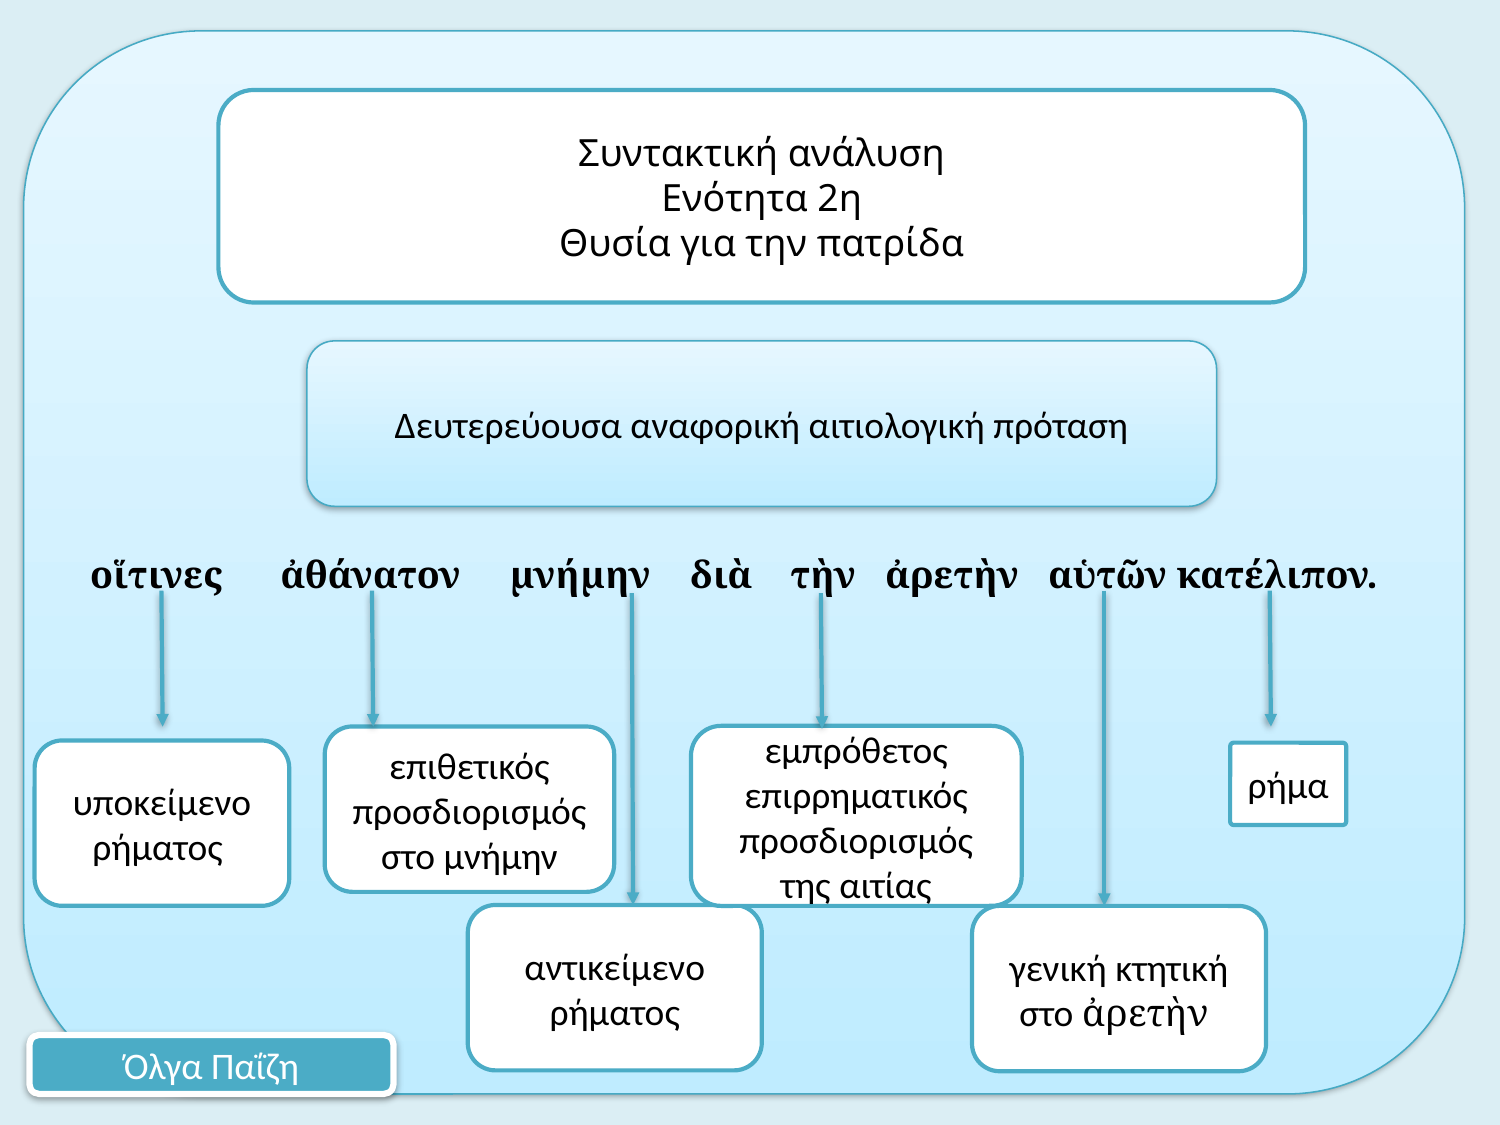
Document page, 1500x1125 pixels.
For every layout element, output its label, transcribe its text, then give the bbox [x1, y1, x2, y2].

text_box Όλγα Παΐζη [26, 1031, 397, 1098]
text_box αντικείμενο ρήματος [465, 902, 764, 1073]
text_box επιθετικός προσδιορισμός στο μνήμην [322, 724, 617, 894]
text_box ρήμα [1228, 740, 1349, 828]
text_box υποκείμενο ρήματος [32, 738, 292, 908]
text_box γενική κτητική στο ἀρετὴν [969, 903, 1269, 1074]
text_box εμπρόθετος επιρρηματικός προσδιορισμός της αιτίας [688, 723, 1024, 909]
text_box Συντακτική ανάλυση Ενότητα 2η Θυσία για την πατρίδα [216, 87, 1308, 305]
text_box οἵτινες ἀθάνατον μνήμην διὰ τὴν ἀρετὴν αὑτῶν κατέλιπον. [22, 30, 1466, 1095]
text_box Δευτερεύουσα αναφορική αιτιολογική πρόταση [306, 340, 1218, 508]
